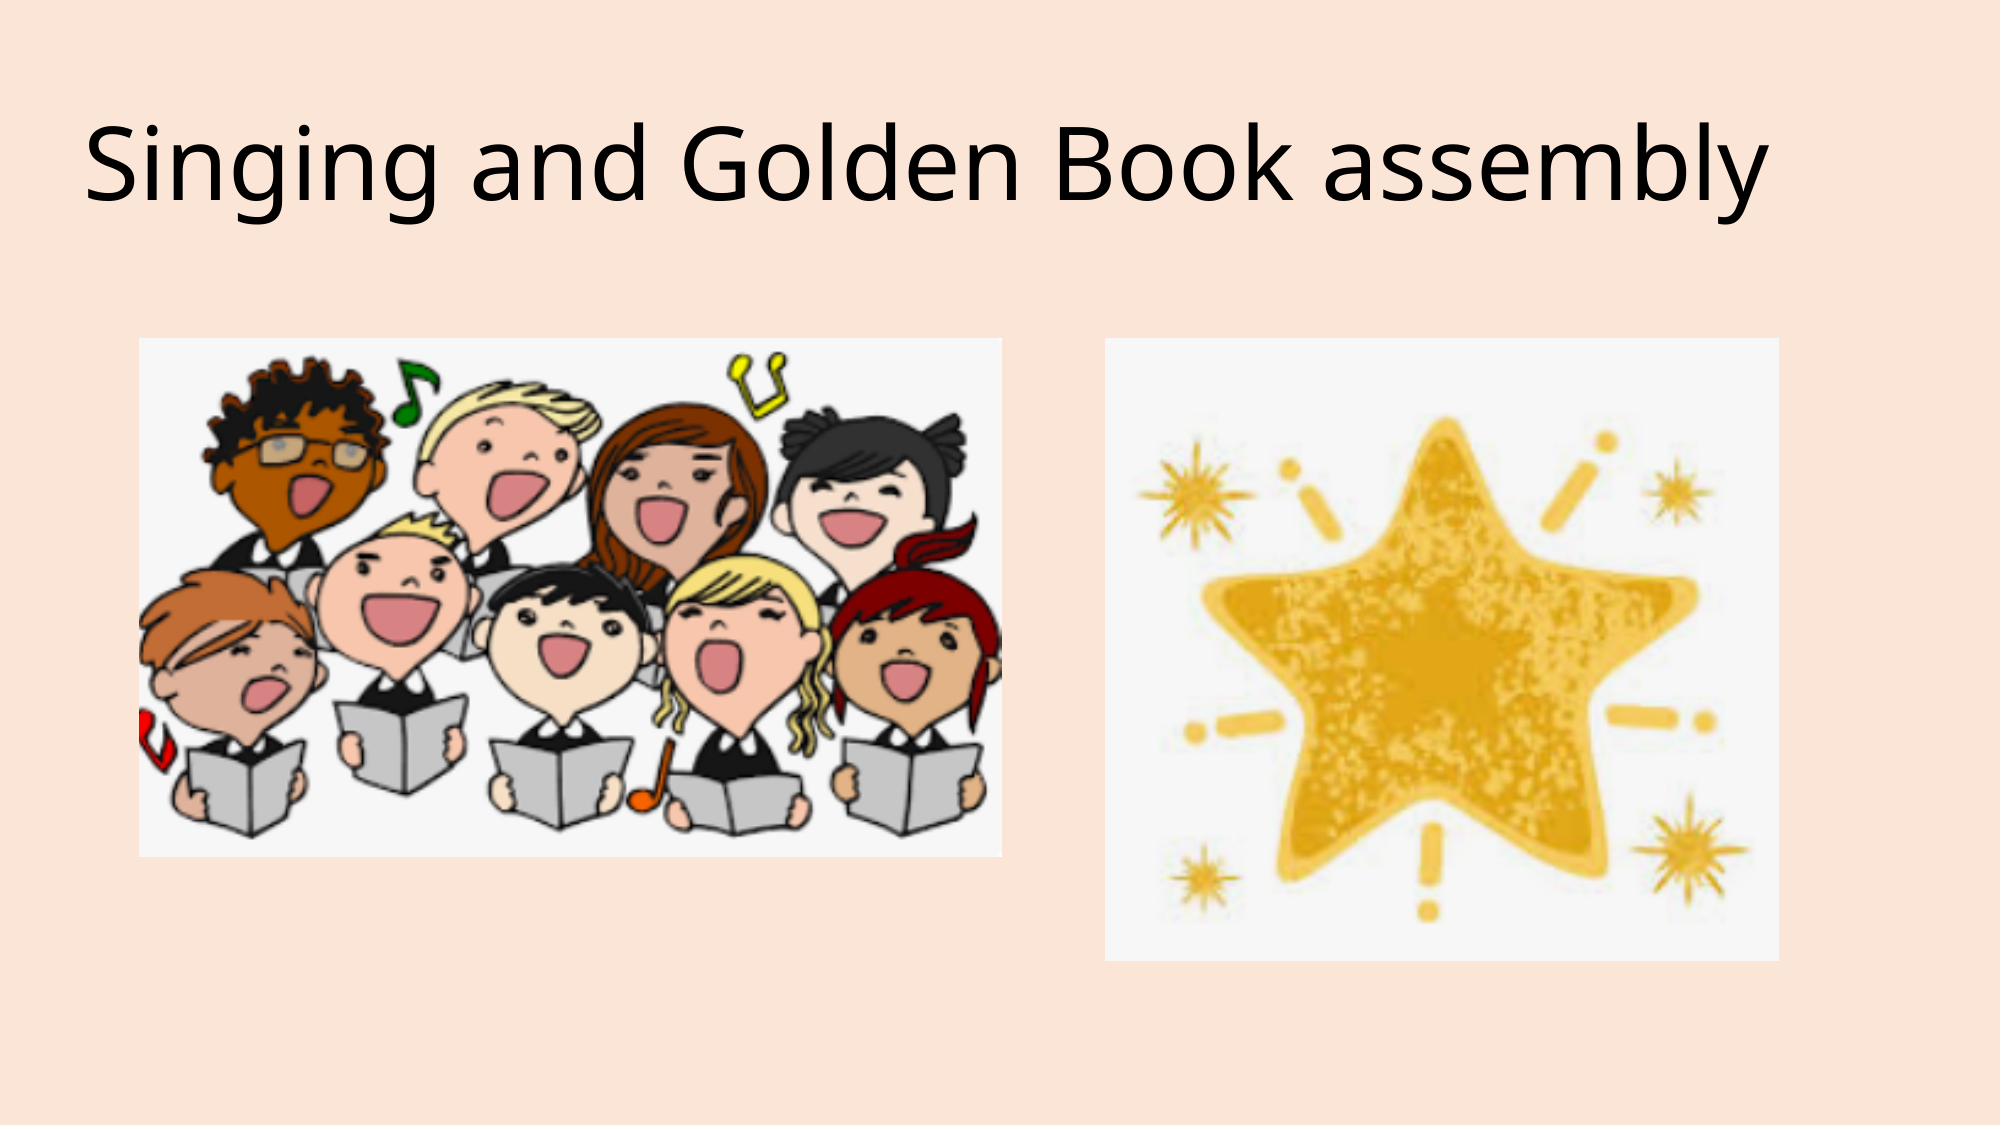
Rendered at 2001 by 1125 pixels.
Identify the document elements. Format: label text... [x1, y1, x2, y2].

title Singing and Golden Book assembly [68, 97, 1932, 223]
picture [139, 338, 1002, 857]
picture [1105, 338, 1780, 961]
